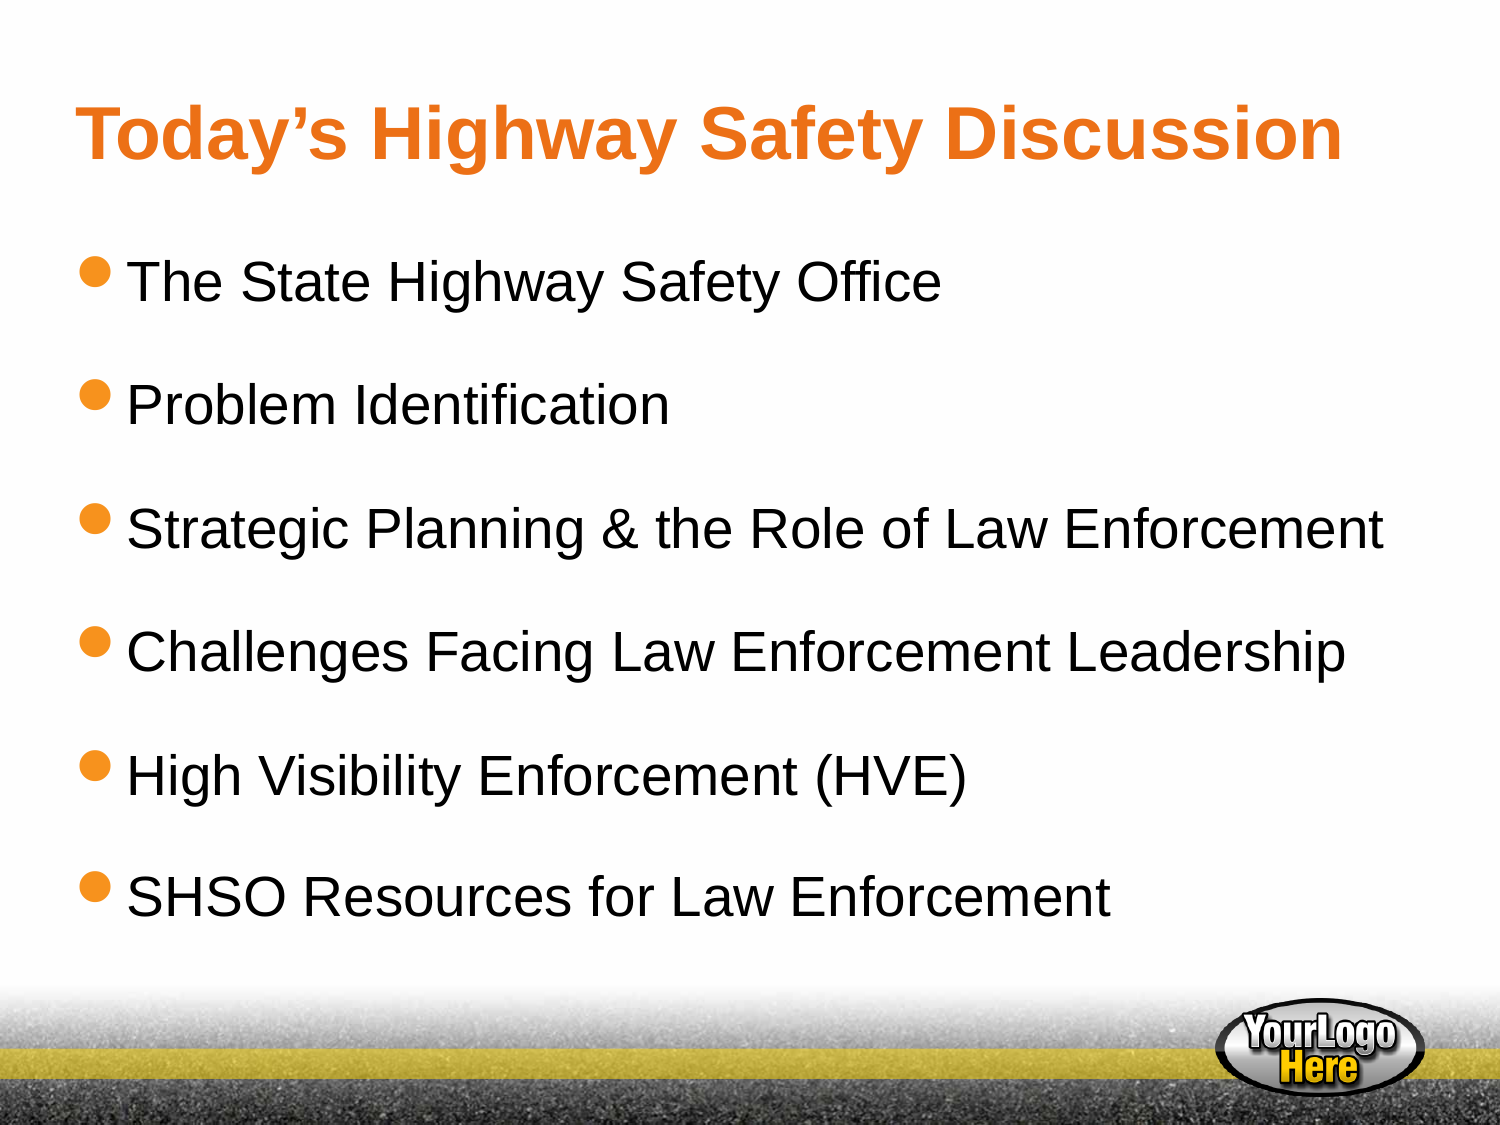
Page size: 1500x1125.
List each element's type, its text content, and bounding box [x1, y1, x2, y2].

picture [0, 0, 1500, 1125]
title Today’s Highway Safety Discussion [75, 75, 1425, 175]
list The State Highway Safety Office Problem Identification Strategic Planning & the Role of Law Enforcement Challenges Facing Law Enforcement Leadership High Visibility Enforcement (HVE) SHSO Resources for Law Enforcement [75, 237, 1425, 982]
